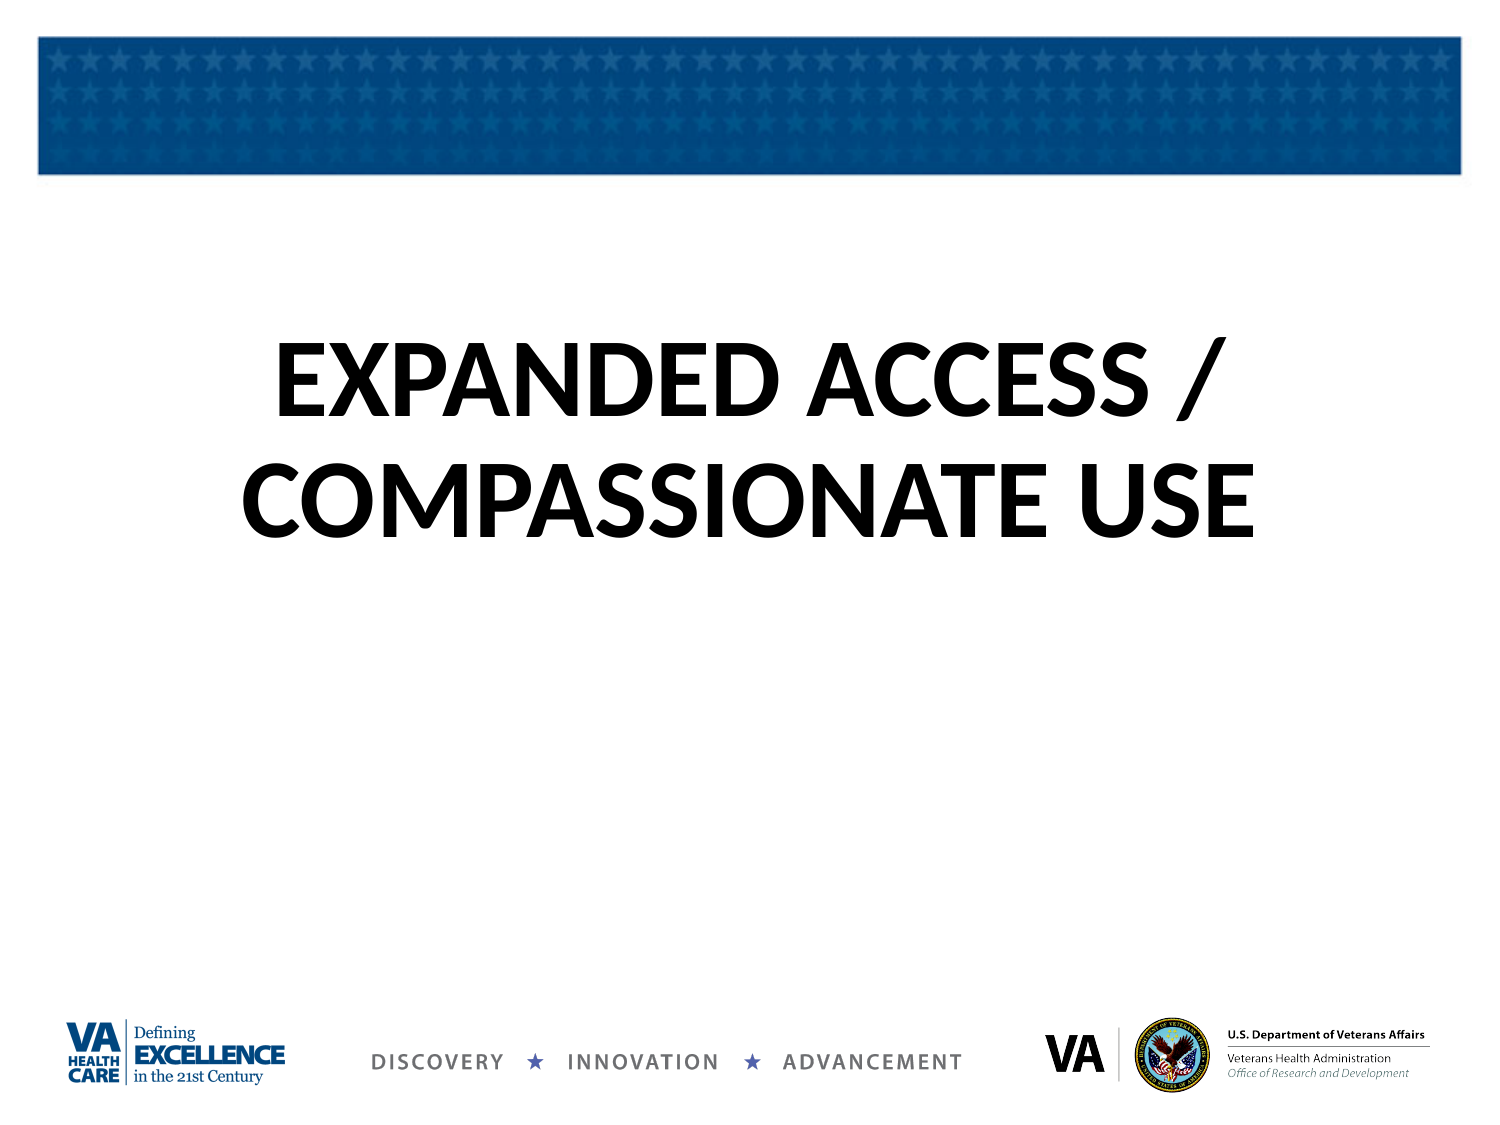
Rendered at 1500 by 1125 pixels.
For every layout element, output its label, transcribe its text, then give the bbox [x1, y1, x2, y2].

picture [59, 1014, 285, 1092]
picture [1045, 1014, 1430, 1095]
picture [362, 1044, 971, 1078]
picture [0, 0, 1500, 195]
title Expanded Access / Compassionate Use [163, 157, 1337, 570]
